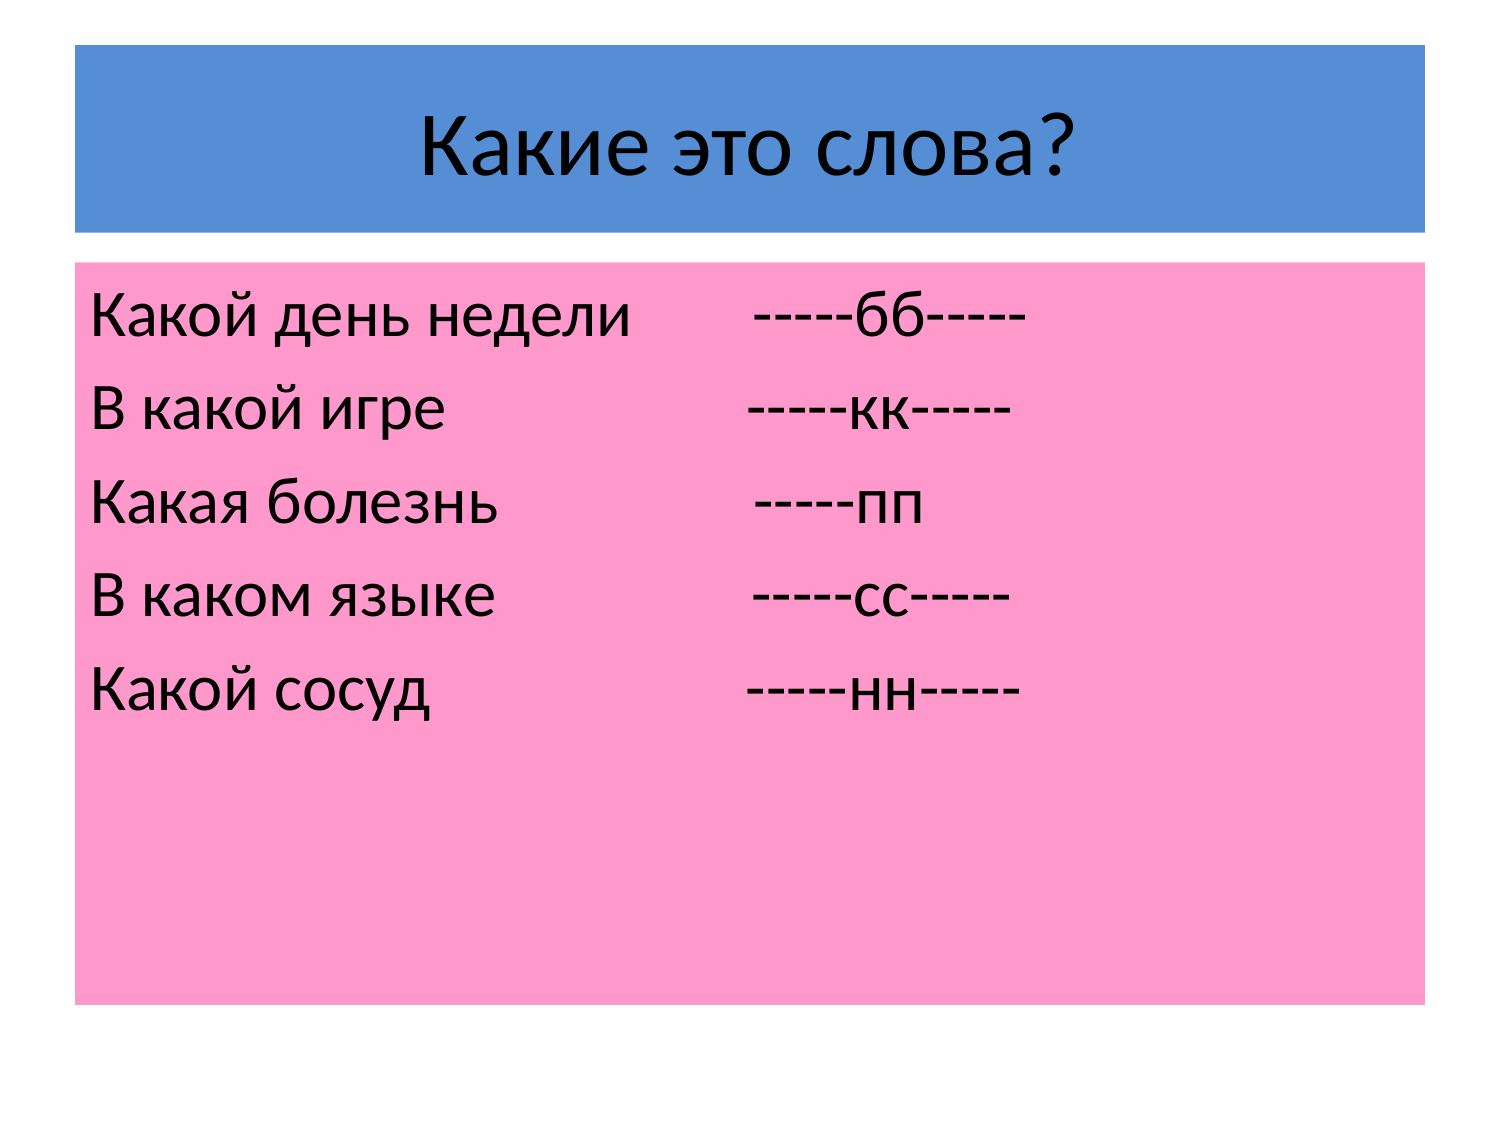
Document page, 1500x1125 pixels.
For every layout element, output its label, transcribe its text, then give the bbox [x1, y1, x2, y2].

title Какие это слова? [75, 45, 1425, 233]
list Какой день недели -----бб----- В какой игре -----кк----- Какая болезнь -----пп В каком языке -----сс----- Какой сосуд -----нн----- [75, 262, 1425, 1005]
